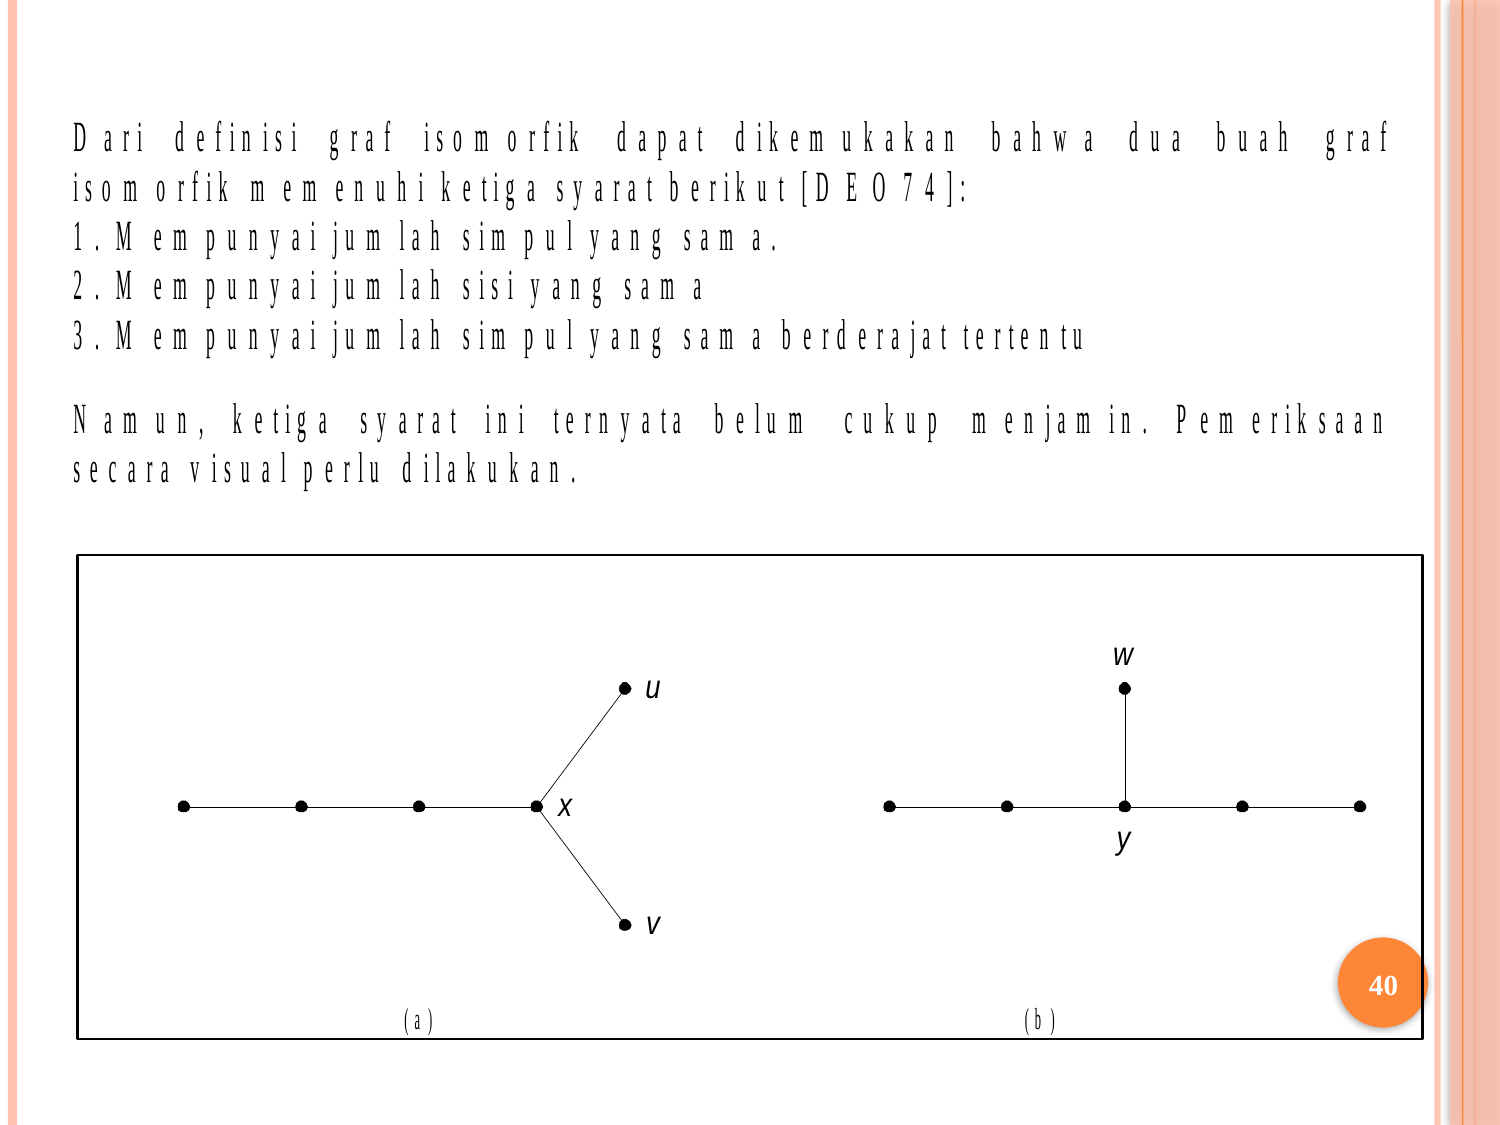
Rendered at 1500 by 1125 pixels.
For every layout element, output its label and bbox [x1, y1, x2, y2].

text_box [49, 111, 1451, 1073]
